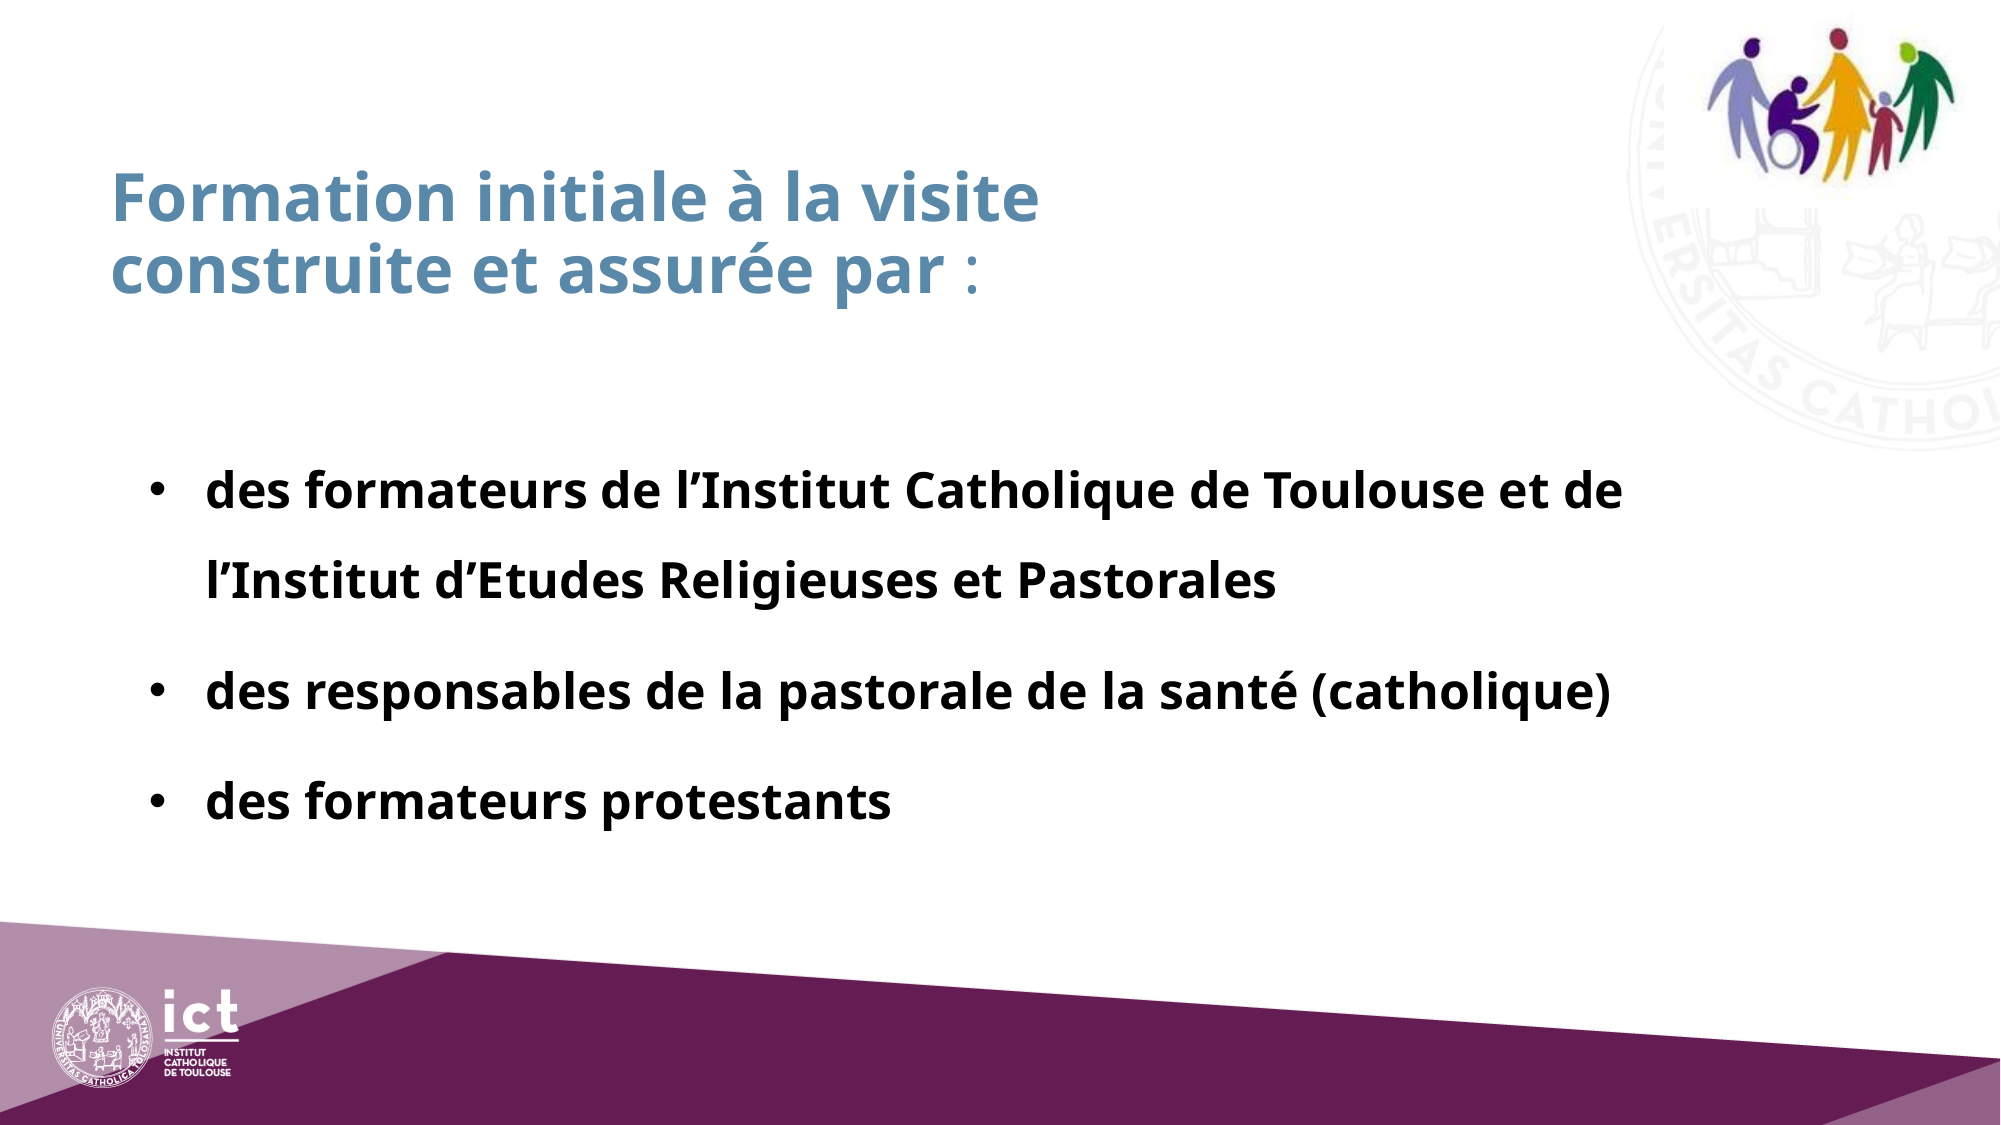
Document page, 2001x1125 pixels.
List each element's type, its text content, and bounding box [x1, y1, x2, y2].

title Formation initiale à la visite construite et assurée par : [95, 136, 1601, 316]
text_box des formateurs de l’Institut Catholique de Toulouse et de l’Institut d’Etudes Religieuses et Pastorales des responsables de la pastorale de la santé (catholique) des formateurs protestants [134, 420, 1679, 928]
picture [0, 0, 2001, 1125]
